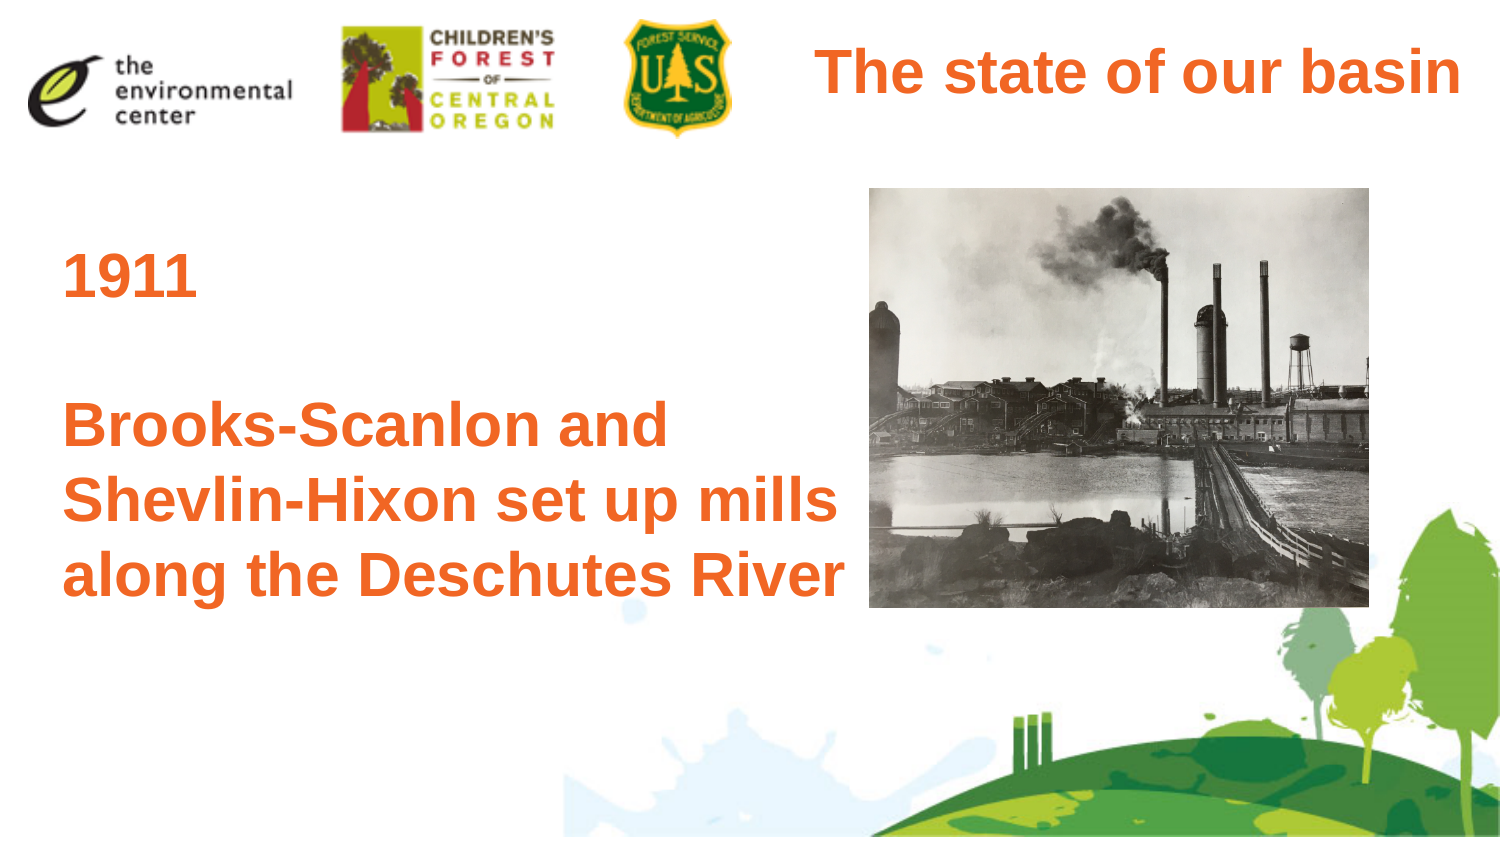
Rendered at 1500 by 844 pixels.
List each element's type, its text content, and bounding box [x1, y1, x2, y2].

picture [28, 18, 732, 139]
text_box 1911 Brooks-Scanlon and Shevlin-Hixon set up mills along the Deschutes River [47, 175, 936, 668]
title The state of our basin [774, 0, 1500, 122]
picture [562, 188, 1500, 838]
